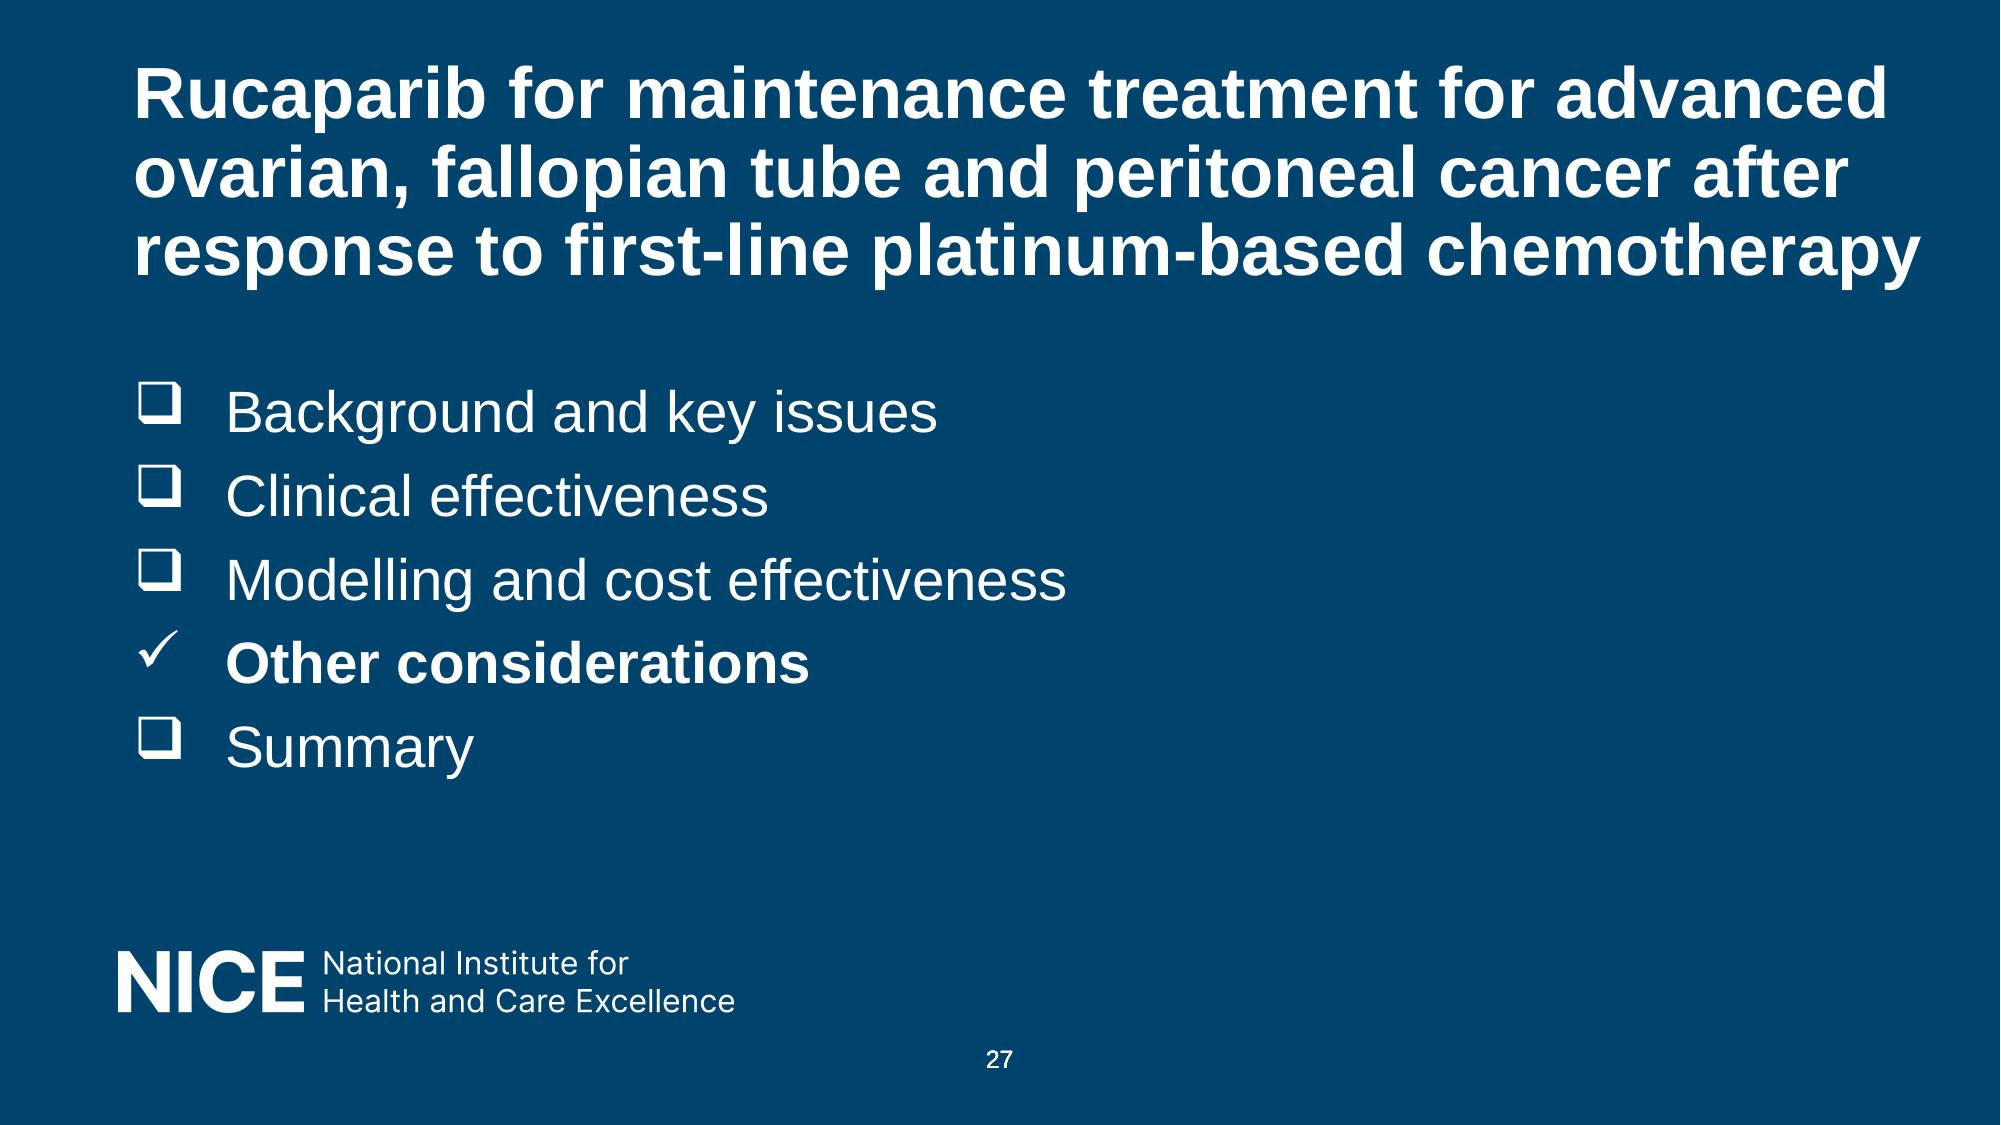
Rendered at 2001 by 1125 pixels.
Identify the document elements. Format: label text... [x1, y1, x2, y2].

title Rucaparib for maintenance treatment for advanced ovarian, fallopian tube and peritoneal cancer after response to first-line platinum-based chemotherapy [118, 48, 1946, 351]
subtitle Background and key issues Clinical effectiveness Modelling and cost effectiveness Other considerations Summary [118, 374, 1764, 847]
picture [118, 950, 734, 1013]
